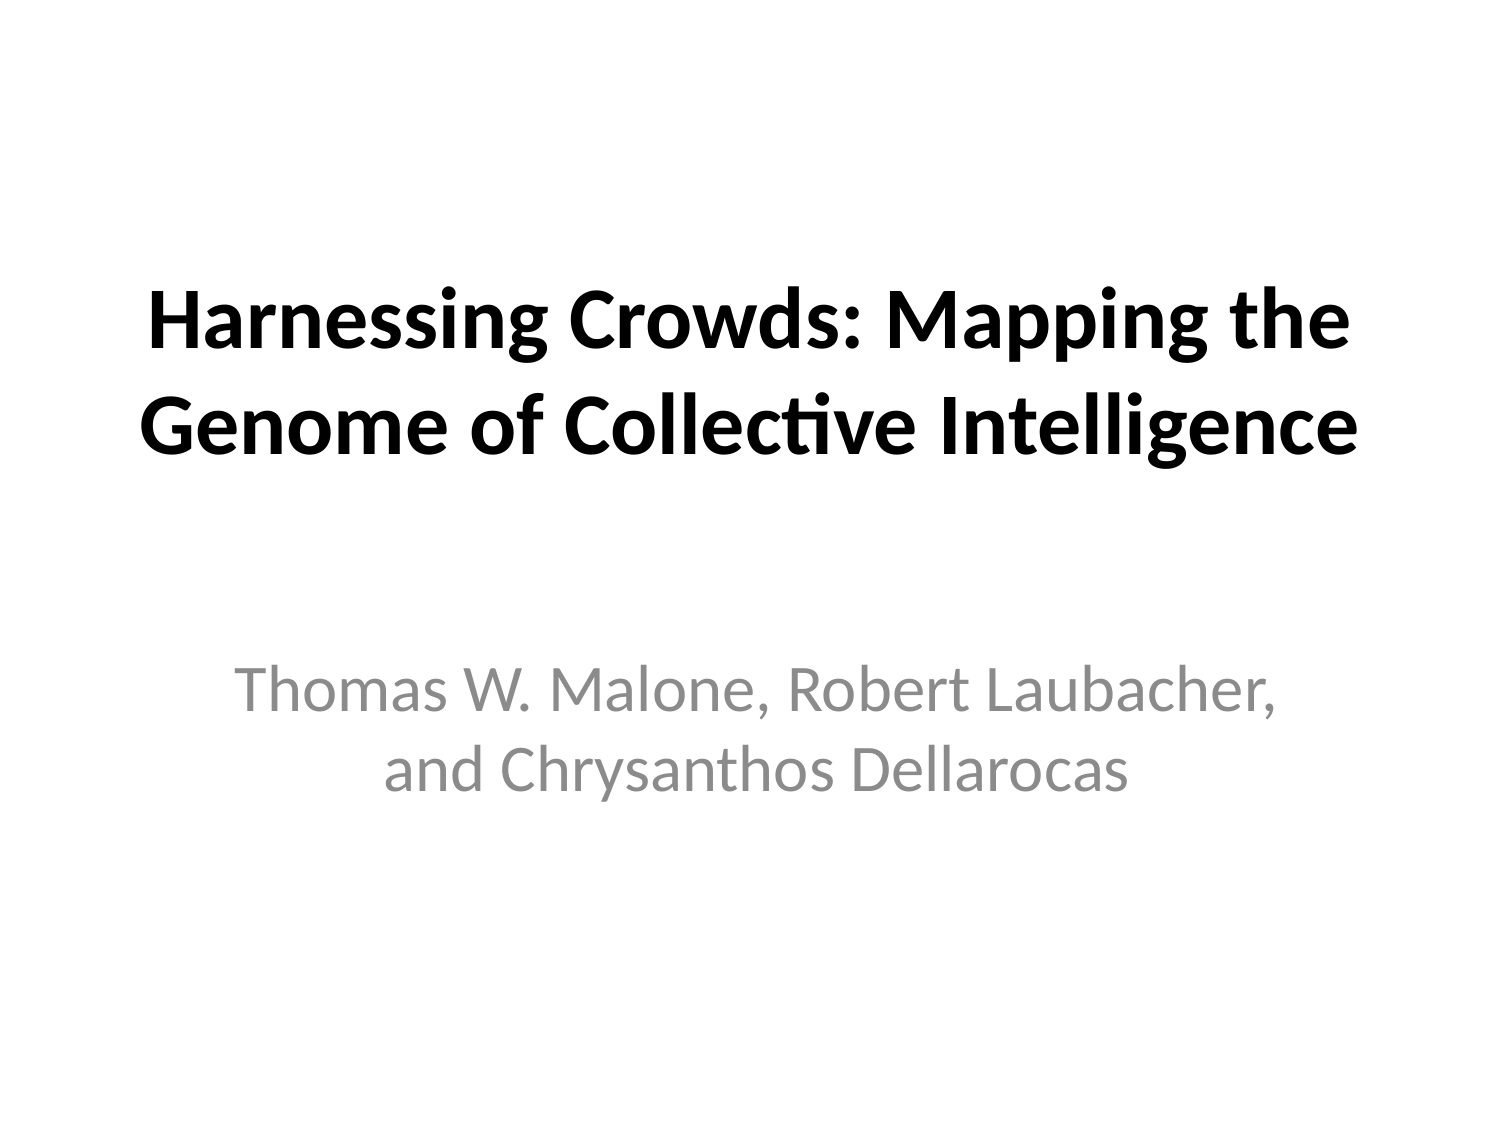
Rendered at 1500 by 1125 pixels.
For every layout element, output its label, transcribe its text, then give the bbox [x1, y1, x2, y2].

title Harnessing Crowds: Mapping the Genome of Collective Intelligence [112, 245, 1388, 487]
subtitle Thomas W. Malone, Robert Laubacher, and Chrysanthos Dellarocas [203, 637, 1311, 925]
